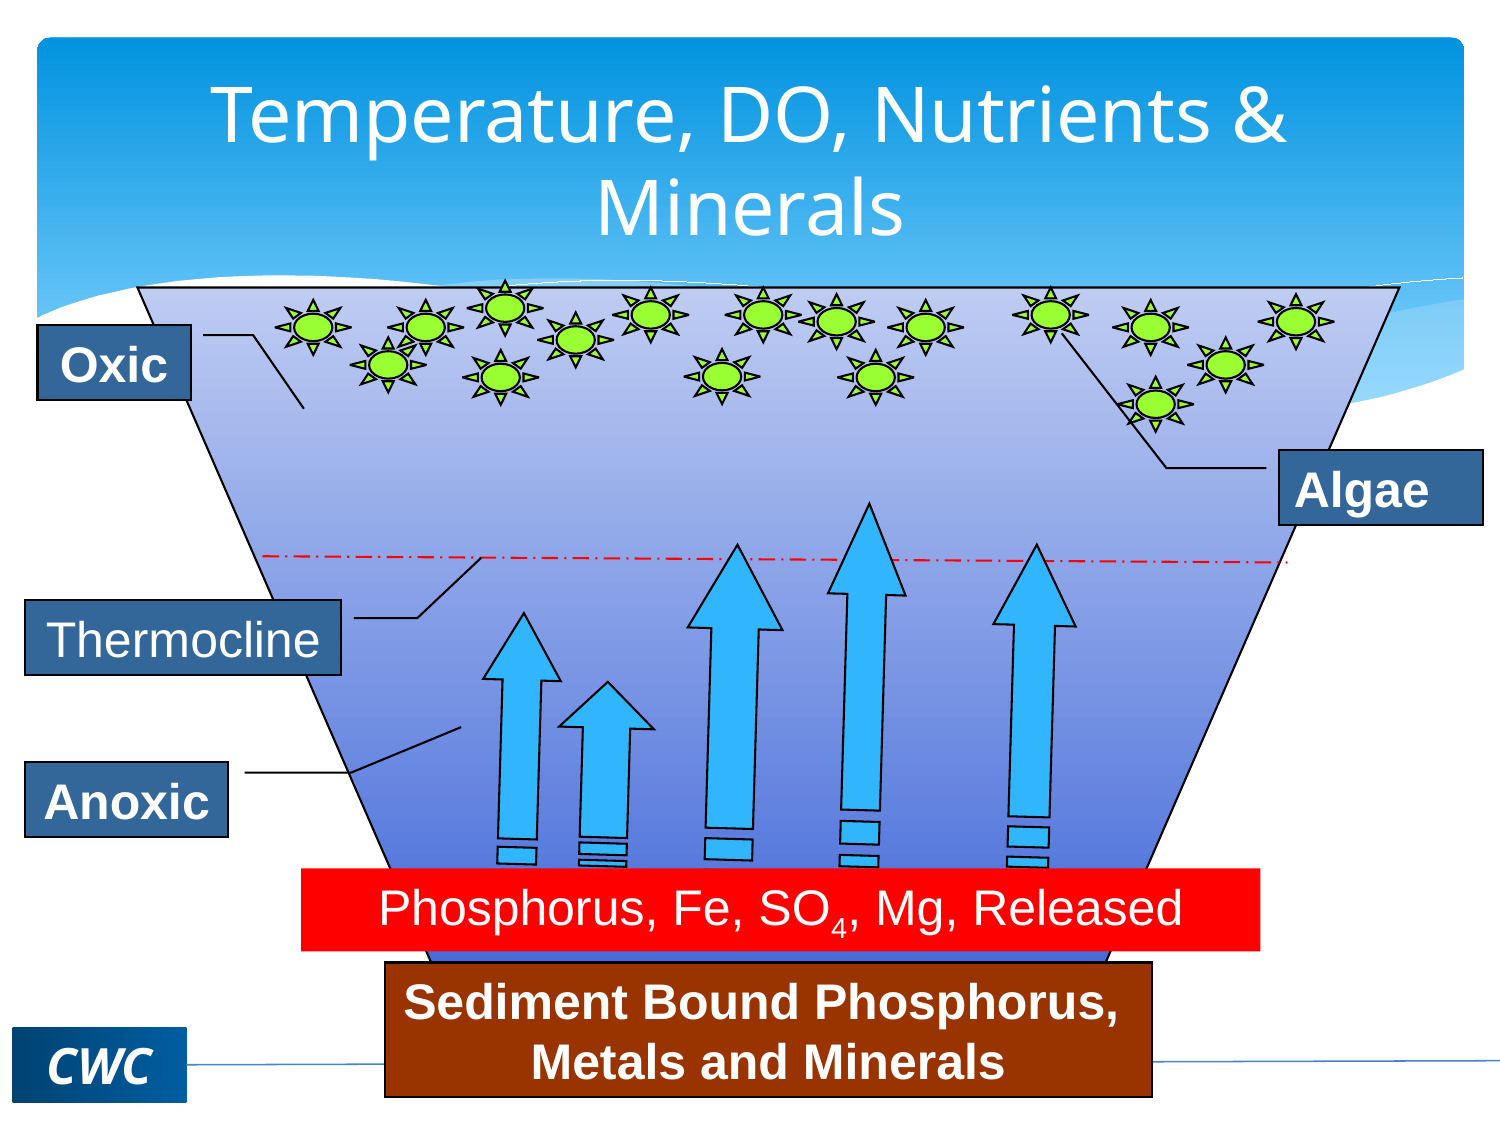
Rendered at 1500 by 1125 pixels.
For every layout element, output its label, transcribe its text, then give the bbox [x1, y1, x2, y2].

text_box [937, 307, 953, 319]
text_box [1308, 330, 1324, 342]
text_box [662, 295, 678, 307]
text_box [887, 386, 903, 397]
text_box [286, 307, 301, 319]
text_box [831, 294, 843, 306]
text_box [369, 351, 408, 379]
text_box [694, 385, 710, 396]
text_box [1128, 412, 1144, 424]
text_box [1237, 345, 1253, 357]
text_box [1023, 295, 1039, 307]
text_box [325, 336, 341, 347]
text_box [887, 323, 903, 332]
text_box [736, 323, 751, 335]
text_box [598, 335, 614, 344]
text_box [336, 323, 352, 332]
text_box [1318, 317, 1335, 326]
text_box [683, 372, 700, 381]
text_box [398, 307, 414, 319]
text_box [512, 357, 528, 369]
text_box [1268, 302, 1284, 313]
text_box [537, 335, 553, 344]
text_box [734, 385, 750, 396]
text_box [1012, 310, 1028, 319]
text_box [512, 386, 528, 397]
text_box [1268, 330, 1284, 342]
text_box [499, 324, 511, 336]
text_box [898, 307, 914, 319]
text_box [349, 360, 366, 369]
text_box [645, 331, 657, 343]
text_box [775, 295, 791, 307]
text_box [1173, 323, 1189, 332]
text_box [920, 343, 932, 355]
text_box [724, 310, 741, 319]
text_box [570, 312, 582, 324]
text_box [517, 316, 533, 328]
text_box [1308, 302, 1324, 313]
text_box [775, 323, 791, 335]
text_box [486, 294, 525, 322]
text_box [361, 373, 376, 385]
text_box [1198, 345, 1214, 357]
text_box [294, 313, 333, 342]
text_box [1145, 343, 1157, 355]
text_box [523, 373, 539, 382]
text_box [887, 357, 903, 369]
text_box [831, 338, 843, 350]
text_box [1206, 351, 1245, 379]
text_box [645, 287, 657, 299]
text_box [673, 310, 689, 319]
text_box [1290, 338, 1302, 350]
text_box [1150, 376, 1162, 388]
text_box [481, 363, 520, 392]
text_box Algae [1278, 449, 1483, 525]
text_box [406, 313, 445, 342]
text_box Oxic [37, 324, 191, 400]
text_box [556, 326, 595, 354]
text_box [1276, 307, 1316, 336]
text_box [920, 299, 932, 311]
text_box [870, 393, 882, 405]
text_box [420, 299, 432, 311]
text_box [848, 357, 864, 369]
text_box [387, 323, 403, 332]
text_box [837, 373, 853, 382]
text_box [587, 348, 603, 360]
text_box [437, 336, 453, 347]
text_box [361, 345, 376, 357]
text_box [1145, 299, 1157, 311]
text_box [631, 301, 670, 329]
text_box [1220, 337, 1232, 349]
text_box [1167, 384, 1183, 396]
text_box [623, 295, 639, 307]
text_box [548, 320, 564, 332]
text_box [1248, 360, 1264, 369]
text_box [527, 304, 544, 313]
text_box [1237, 373, 1253, 385]
text_box [1117, 400, 1133, 409]
text_box [1220, 381, 1232, 393]
text_box [1162, 336, 1178, 347]
text_box [1045, 331, 1057, 343]
text_box [495, 393, 507, 405]
text_box [307, 343, 319, 355]
text_box [274, 323, 291, 332]
text_box [1062, 295, 1078, 307]
text_box [612, 310, 628, 319]
text_box [716, 349, 728, 361]
text_box [1257, 317, 1274, 326]
text_box [798, 317, 814, 326]
text_box [495, 349, 507, 362]
text_box [398, 336, 414, 347]
text_box [757, 287, 769, 299]
text_box [1198, 373, 1214, 385]
text_box [499, 280, 511, 292]
text_box [1062, 323, 1078, 335]
text_box [1123, 336, 1139, 347]
text_box [473, 386, 489, 397]
text_box [1187, 360, 1203, 369]
text_box [1112, 323, 1128, 332]
text_box [744, 301, 783, 329]
text_box [898, 336, 914, 347]
text_box [848, 330, 864, 342]
text_box [1162, 307, 1178, 319]
text_box [948, 323, 964, 332]
text_box [137, 287, 1400, 868]
text_box [570, 356, 582, 368]
text_box [809, 302, 825, 313]
text_box [716, 392, 728, 405]
text_box Phosphorus, Fe, SO4, Mg, Released [301, 868, 1261, 952]
text_box [1123, 307, 1139, 319]
text_box [809, 330, 825, 342]
text_box [694, 357, 710, 368]
text_box [937, 336, 953, 347]
text_box [859, 317, 875, 326]
text_box [757, 331, 769, 343]
text_box [473, 357, 489, 369]
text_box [480, 503, 1074, 881]
text_box [587, 320, 603, 332]
text_box [848, 386, 864, 397]
text_box [786, 310, 802, 319]
text_box Thermocline [24, 599, 342, 675]
text_box [736, 295, 751, 307]
text_box [548, 348, 564, 360]
text_box [623, 323, 639, 335]
text_box Sediment Bound Phosphorus, Metals and Minerals [384, 962, 1153, 1097]
text_box [898, 373, 914, 382]
text_box [817, 307, 856, 336]
text_box [1178, 400, 1194, 409]
text_box [1128, 384, 1144, 396]
text_box [1131, 313, 1170, 342]
text_box [437, 307, 453, 319]
text_box [1045, 287, 1057, 299]
text_box [1136, 390, 1175, 418]
text_box [426, 952, 1111, 962]
text_box [286, 336, 301, 347]
text_box Anoxic [24, 762, 229, 838]
text_box [400, 345, 416, 357]
text_box [466, 304, 483, 313]
text_box [382, 381, 394, 393]
text_box [382, 337, 394, 349]
title Temperature, DO, Nutrients & Minerals [75, 55, 1425, 261]
text_box [744, 372, 761, 381]
text_box [848, 302, 864, 313]
text_box [1023, 323, 1039, 335]
text_box [1073, 310, 1089, 319]
text_box [448, 323, 464, 332]
text_box [420, 343, 432, 355]
text_box [702, 362, 742, 391]
text_box [856, 363, 895, 392]
text_box [734, 357, 750, 368]
text_box [870, 349, 882, 362]
text_box [1167, 412, 1183, 424]
text_box [307, 299, 319, 311]
text_box [1150, 420, 1162, 432]
text_box [478, 316, 493, 328]
text_box [1031, 301, 1070, 329]
text_box [325, 307, 341, 319]
text_box [400, 373, 416, 385]
text_box [662, 323, 678, 335]
text_box [1290, 294, 1302, 306]
text_box [411, 360, 427, 369]
text_box [462, 373, 478, 382]
text_box [906, 313, 945, 342]
text_box [517, 288, 533, 300]
text_box [478, 288, 493, 300]
